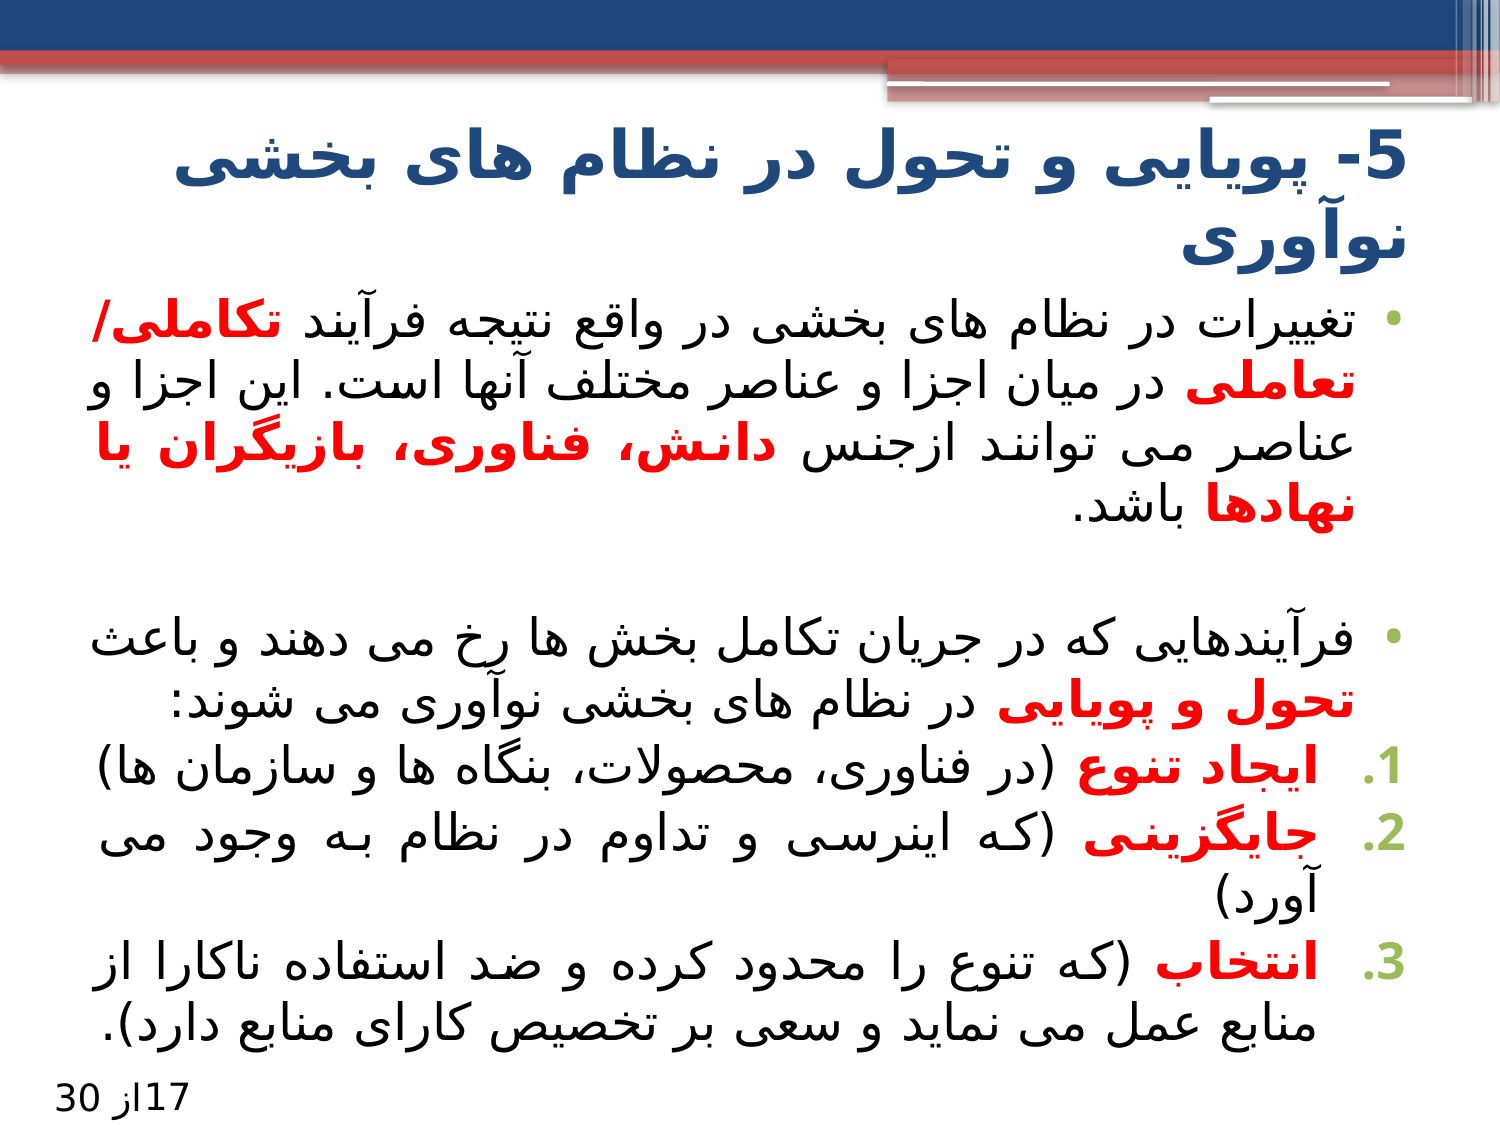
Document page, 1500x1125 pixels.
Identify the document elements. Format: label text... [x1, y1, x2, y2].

title 5- پویایی و تحول در نظام های بخشی نوآوری [75, 103, 1425, 278]
slide_number 17 [105, 1065, 231, 1125]
list تغییرات در نظام های بخشی در واقع نتیجه فرآیند تکاملی/ تعاملی در میان اجزا و عناصر مختلف آنها است. این اجزا و عناصر می توانند ازجنس دانش، فناوری، بازیگران یا نهادها باشد. فرآیندهایی که در جریان تکامل بخش ها رخ می دهند و باعث تحول و پویایی در نظام های بخشی نوآوری می شوند: ایجاد تنوع (در فناوری، محصولات، بنگاه ها و سازمان ها) جایگزینی (که اینرسی و تداوم در نظام به وجود می آورد) انتخاب (که تنوع را محدود کرده و ضد استفاده ناکارا از منابع عمل می نماید و سعی بر تخصیص کارای منابع دارد). [75, 278, 1425, 1079]
footer از 30 [0, 1066, 105, 1125]
